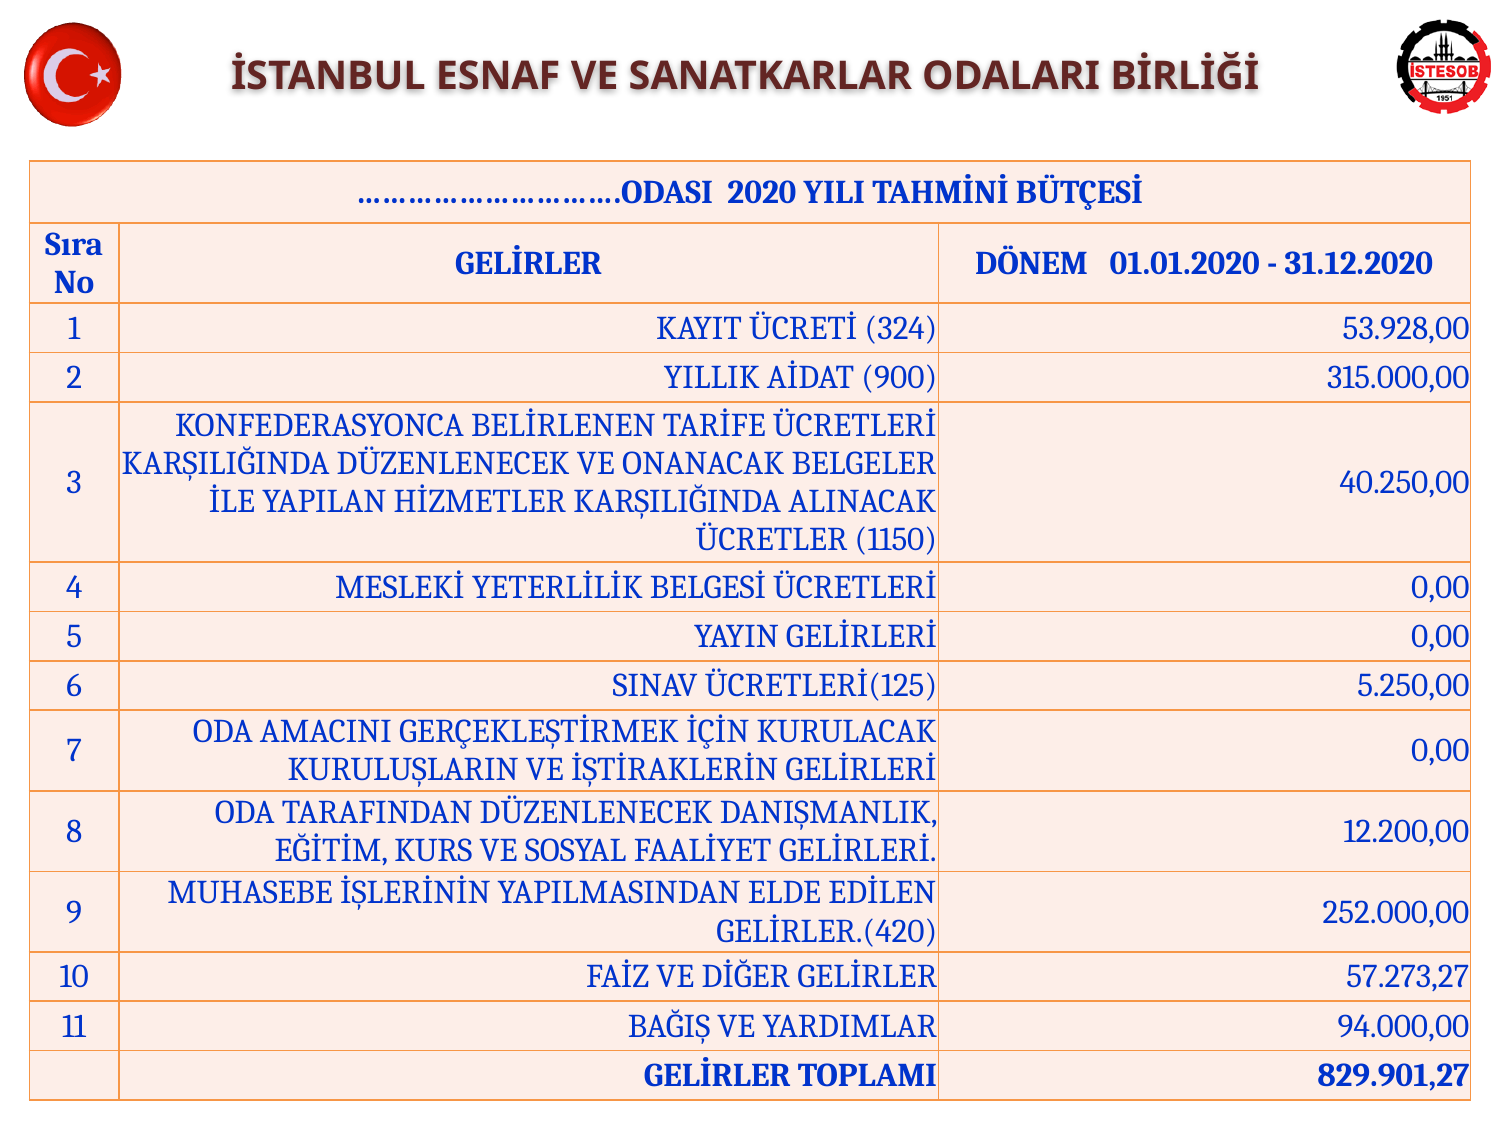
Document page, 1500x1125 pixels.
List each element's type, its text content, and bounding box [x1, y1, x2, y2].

table_cell 252.000,00 [939, 872, 1470, 951]
table_cell [30, 1051, 118, 1099]
table_cell MESLEKİ YETERLİLİK BELGESİ ÜCRETLERİ [120, 563, 938, 611]
table_cell 0,00 [939, 563, 1470, 611]
table_cell YILLIK AİDAT (900) [120, 353, 938, 401]
table_cell 0,00 [939, 711, 1470, 790]
table_cell 5 [30, 612, 118, 660]
table_cell SINAV ÜCRETLERİ(125) [120, 662, 938, 709]
table_cell 1 [30, 304, 118, 352]
table_cell 4 [30, 563, 118, 611]
table_cell 10 [30, 953, 118, 1000]
text_box İSTANBUL ESNAF VE SANATKARLAR ODALARI BİRLİĞİ [213, 40, 1278, 108]
table_cell 2 [30, 353, 118, 401]
table_cell 0,00 [939, 612, 1470, 660]
table_cell 12.200,00 [939, 792, 1470, 871]
table_cell YAYIN GELİRLERİ [120, 612, 938, 660]
table_cell 829.901,27 [939, 1051, 1470, 1099]
table_cell 315.000,00 [939, 353, 1470, 401]
table_cell 6 [30, 662, 118, 709]
table_cell GELİRLER TOPLAMI [120, 1051, 938, 1099]
table_cell KAYIT ÜCRETİ (324) [120, 304, 938, 352]
table_header ………………………….ODASI 2020 YILI TAHMİNİ BÜTÇESİ [30, 162, 1470, 222]
table_cell ODA AMACINI GERÇEKLEŞTİRMEK İÇİN KURULACAK KURULUŞLARIN VE İŞTİRAKLERİN GELİRLERİ [120, 711, 938, 790]
table_cell ODA TARAFINDAN DÜZENLENECEK DANIŞMANLIK, EĞİTİM, KURS VE SOSYAL FAALİYET GELİRLERİ. [120, 792, 938, 871]
table_cell BAĞIŞ VE YARDIMLAR [120, 1002, 938, 1050]
table_cell FAİZ VE DİĞER GELİRLER [120, 953, 938, 1000]
table_cell 40.250,00 [939, 403, 1470, 561]
table_cell 5.250,00 [939, 662, 1470, 709]
table_cell 57.273,27 [939, 953, 1470, 1000]
table_cell 3 [30, 403, 118, 561]
table_cell 94.000,00 [939, 1002, 1470, 1050]
table_cell GELİRLER [120, 224, 938, 302]
table_cell 7 [30, 711, 118, 790]
table_cell KONFEDERASYONCA BELİRLENEN TARİFE ÜCRETLERİ KARŞILIĞINDA DÜZENLENECEK VE ONANACAK BELGELER İLE YAPILAN HİZMETLER KARŞILIĞINDA ALINACAK ÜCRETLER (1150) [120, 403, 938, 561]
table_cell 11 [30, 1002, 118, 1050]
table_cell 53.928,00 [939, 304, 1470, 352]
table_cell DÖNEM 01.01.2020 - 31.12.2020 [939, 224, 1470, 302]
picture [0, 0, 153, 153]
table_cell Sıra No [30, 224, 118, 302]
picture [1363, 0, 1500, 133]
table_cell 8 [30, 792, 118, 871]
table_cell 9 [30, 872, 118, 951]
table_cell MUHASEBE İŞLERİNİN YAPILMASINDAN ELDE EDİLEN GELİRLER.(420) [120, 872, 938, 951]
